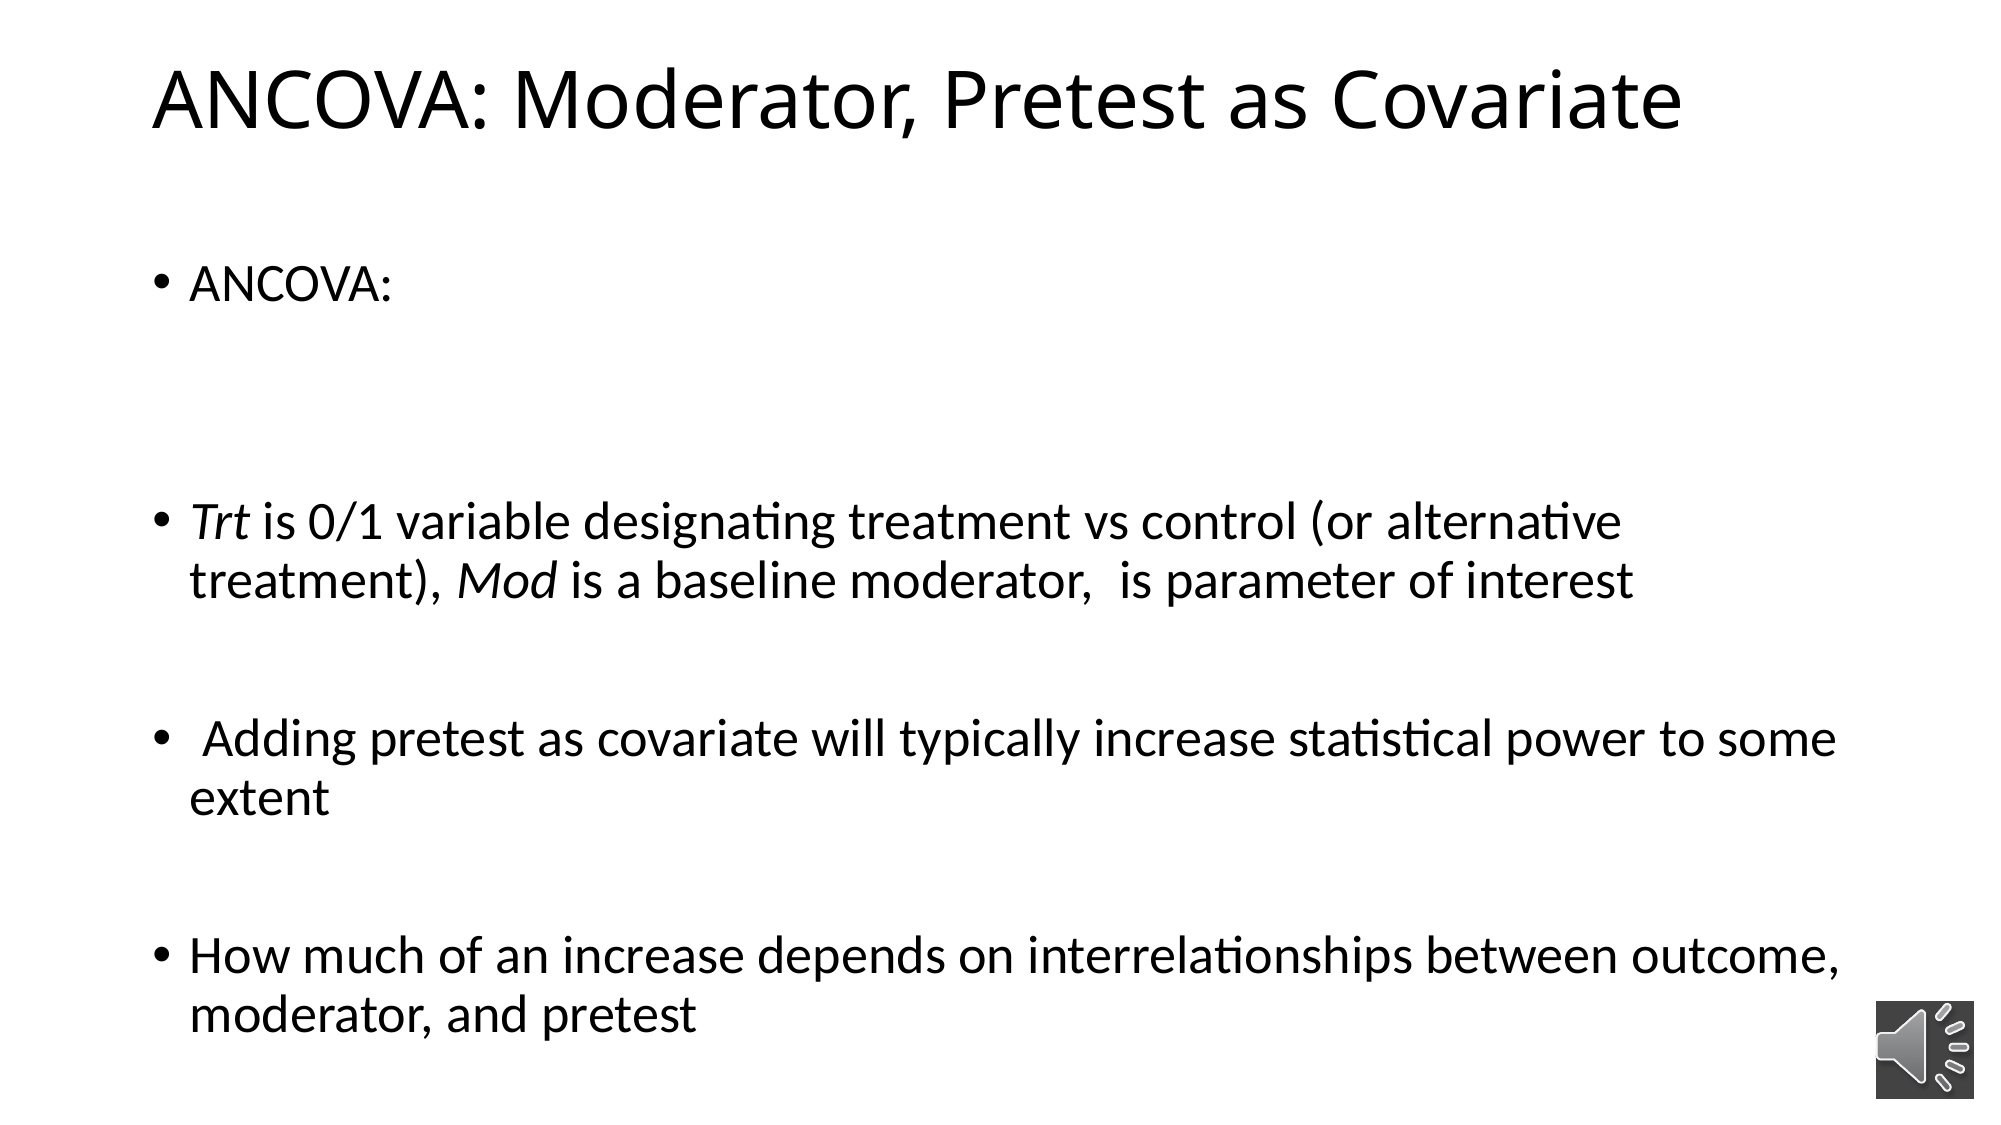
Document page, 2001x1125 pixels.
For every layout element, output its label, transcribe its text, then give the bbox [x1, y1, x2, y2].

picture [1874, 999, 1975, 1100]
title ANCOVA: Moderator, Pretest as Covariate [137, 20, 1863, 186]
